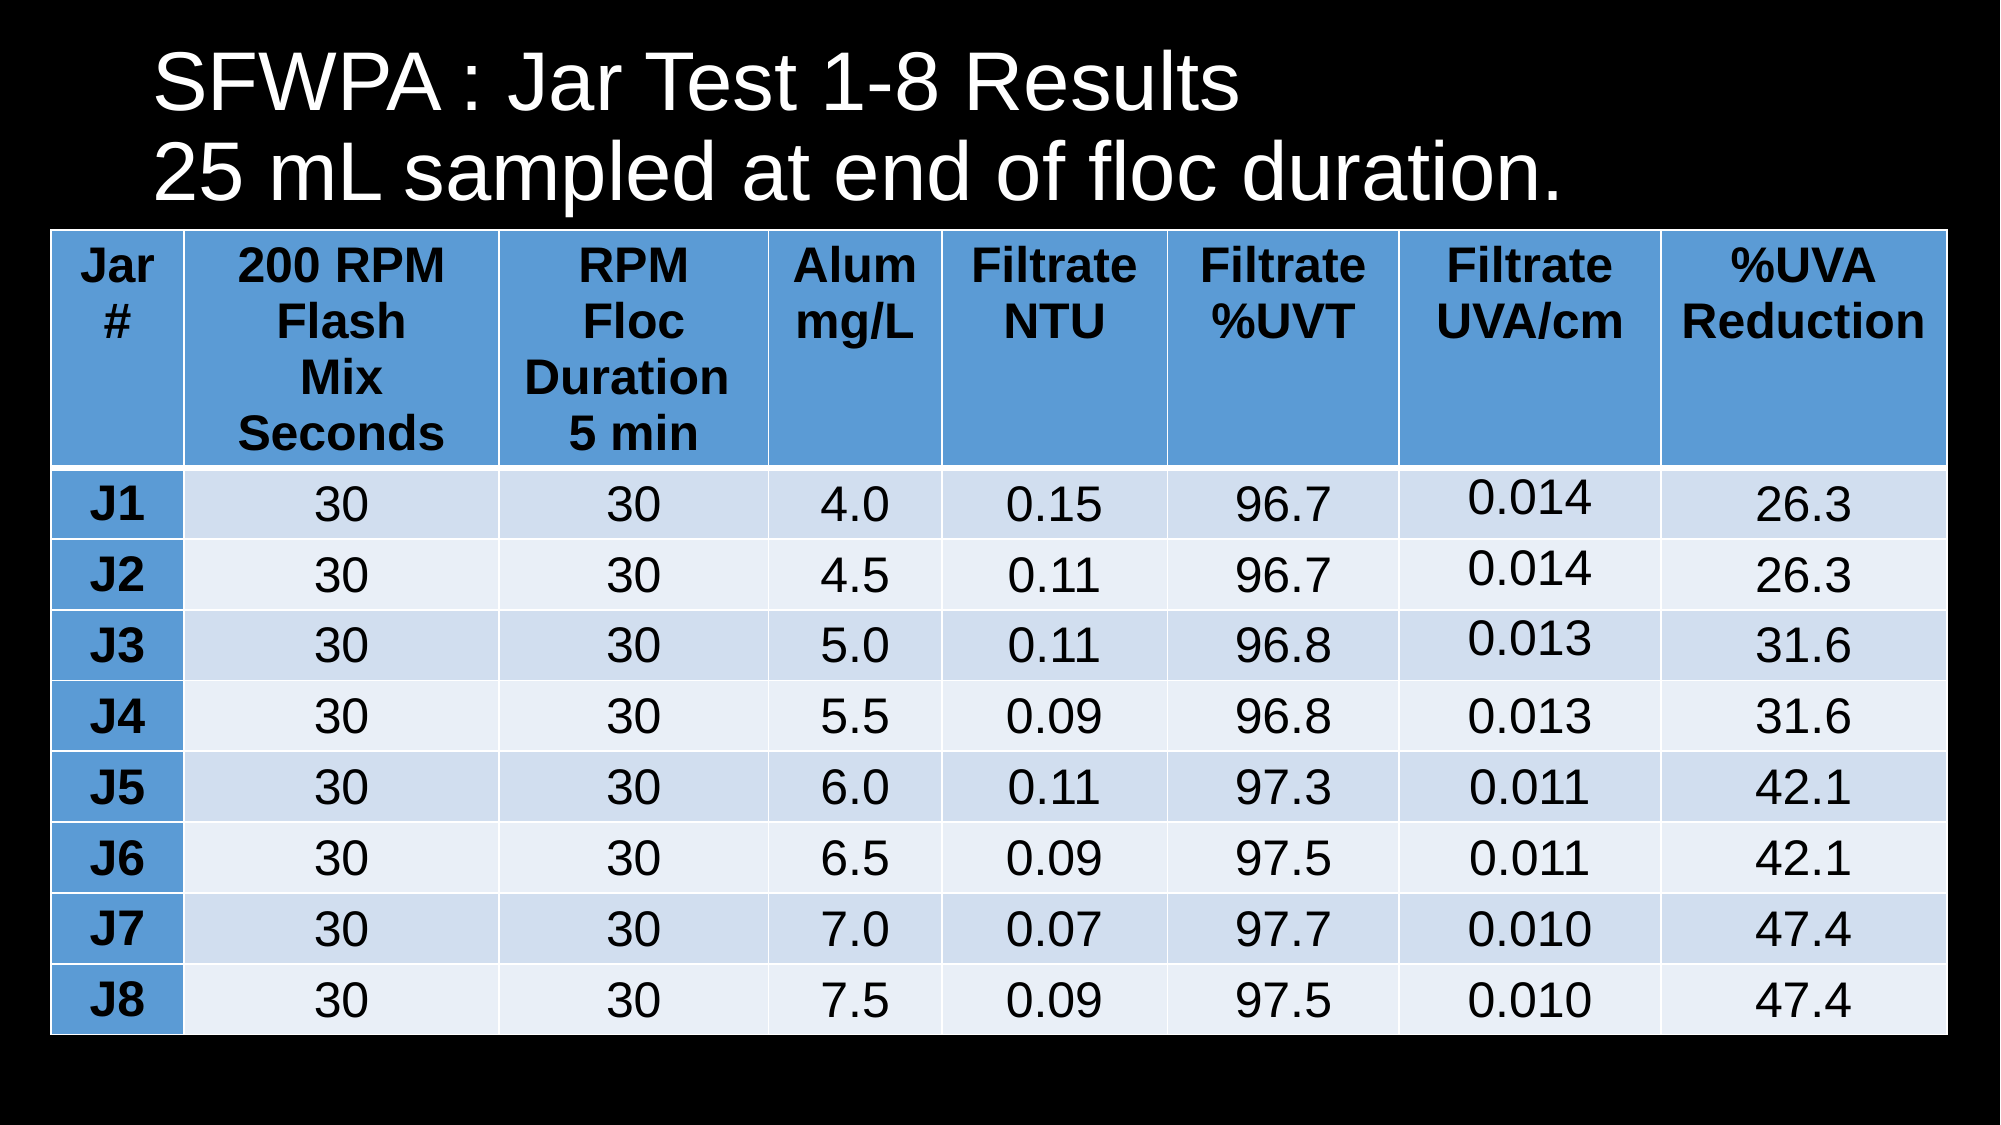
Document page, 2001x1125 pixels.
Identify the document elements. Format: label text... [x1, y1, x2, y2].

table_cell 0.09 [943, 681, 1167, 750]
table_cell 30 [185, 681, 498, 750]
table_cell 0.014 [1400, 540, 1660, 609]
table_cell 30 [500, 681, 768, 750]
table_cell J3 [52, 611, 183, 680]
table_cell J5 [52, 752, 183, 821]
table_cell 30 [500, 894, 768, 963]
table_cell 0.11 [943, 611, 1167, 680]
table_cell 30 [500, 752, 768, 821]
table_cell 47.4 [1662, 894, 1946, 963]
table_cell J1 [52, 471, 183, 538]
table_cell 0.09 [943, 823, 1167, 892]
table_cell 30 [185, 894, 498, 963]
table_cell 0.11 [943, 540, 1167, 609]
table_cell 4.5 [769, 540, 941, 609]
table_cell 0.011 [1400, 752, 1660, 821]
table_header Filtrate UVA/cm [1400, 231, 1660, 465]
table_cell J8 [52, 965, 183, 1034]
table_cell 0.014 [1400, 471, 1660, 538]
table_cell 7.5 [769, 965, 941, 1034]
table_cell 30 [185, 540, 498, 609]
table_cell 30 [500, 823, 768, 892]
table_cell 30 [185, 471, 498, 538]
table_header RPM Floc Duration 5 min [500, 231, 768, 465]
table_cell 6.5 [769, 823, 941, 892]
table_cell 31.6 [1662, 681, 1946, 750]
table_cell 6.0 [769, 752, 941, 821]
table_cell 30 [185, 965, 498, 1034]
table_cell 26.3 [1662, 471, 1946, 538]
table_header %UVA Reduction [1662, 231, 1946, 465]
table_header Filtrate NTU [943, 231, 1167, 465]
table_cell 5.5 [769, 681, 941, 750]
table_cell 42.1 [1662, 752, 1946, 821]
table_cell 30 [185, 611, 498, 680]
table_header 200 RPM Flash Mix Seconds [185, 231, 498, 465]
table_cell 30 [185, 823, 498, 892]
table_header Filtrate %UVT [1168, 231, 1398, 465]
table_cell 42.1 [1662, 823, 1946, 892]
table_cell 30 [500, 611, 768, 680]
table_cell J7 [52, 894, 183, 963]
table_cell 26.3 [1662, 540, 1946, 609]
table_cell 96.8 [1168, 681, 1398, 750]
table_cell J6 [52, 823, 183, 892]
table_cell J2 [52, 540, 183, 609]
table_cell 97.5 [1168, 965, 1398, 1034]
table_cell 0.010 [1400, 965, 1660, 1034]
table_cell 47.4 [1662, 965, 1946, 1034]
table_cell 97.7 [1168, 894, 1398, 963]
table_cell 0.010 [1400, 894, 1660, 963]
table_cell 0.013 [1400, 681, 1660, 750]
table_cell 30 [500, 540, 768, 609]
table_cell 0.011 [1400, 823, 1660, 892]
table_cell 7.0 [769, 894, 941, 963]
table_header Alum mg/L [769, 231, 941, 465]
table_cell 96.7 [1168, 471, 1398, 538]
table_cell 5.0 [769, 611, 941, 680]
table_cell J4 [52, 681, 183, 750]
table_cell 97.5 [1168, 823, 1398, 892]
table_cell 31.6 [1662, 611, 1946, 680]
table_cell 30 [500, 471, 768, 538]
table_cell 30 [185, 752, 498, 821]
table_cell 96.8 [1168, 611, 1398, 680]
table_cell 97.3 [1168, 752, 1398, 821]
table_cell 0.09 [943, 965, 1167, 1034]
table_cell 0.11 [943, 752, 1167, 821]
title SFWPA : Jar Test 1-8 Results 25 mL sampled at end of floc duration. [137, 19, 1863, 229]
table_cell 4.0 [769, 471, 941, 538]
table_header Jar # [52, 231, 183, 465]
table_cell 0.07 [943, 894, 1167, 963]
table_cell 30 [500, 965, 768, 1034]
table_cell 0.013 [1400, 611, 1660, 680]
table_cell 96.7 [1168, 540, 1398, 609]
table_cell 0.15 [943, 471, 1167, 538]
